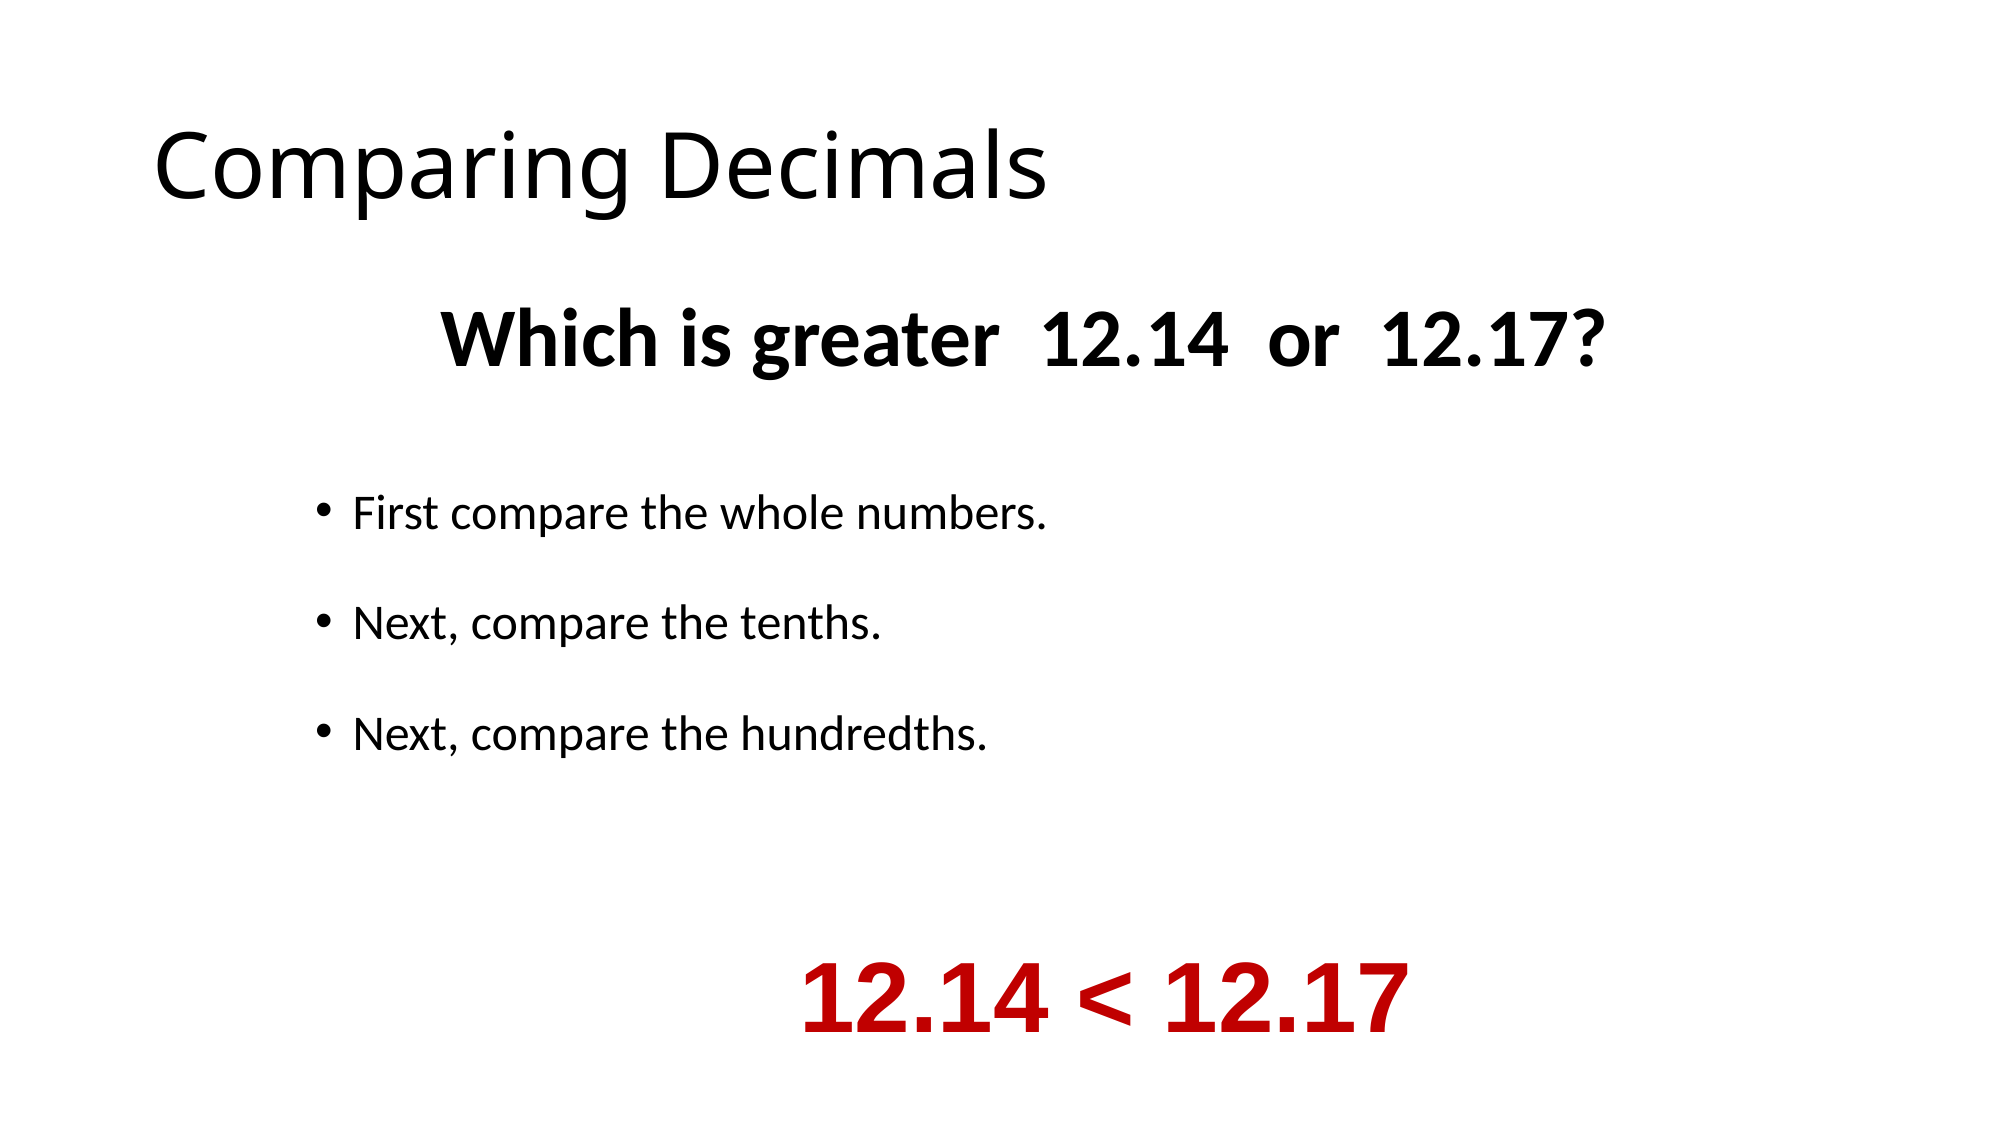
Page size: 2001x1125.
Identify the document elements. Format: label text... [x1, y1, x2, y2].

list Which is greater 12.14 or 12.17? First compare the whole numbers. Next, compare the tenths. Next, compare the hundredths. [300, 287, 1750, 1030]
title Comparing Decimals [137, 59, 1863, 278]
text_box 12.14 < 12.17 [562, 924, 1463, 1060]
